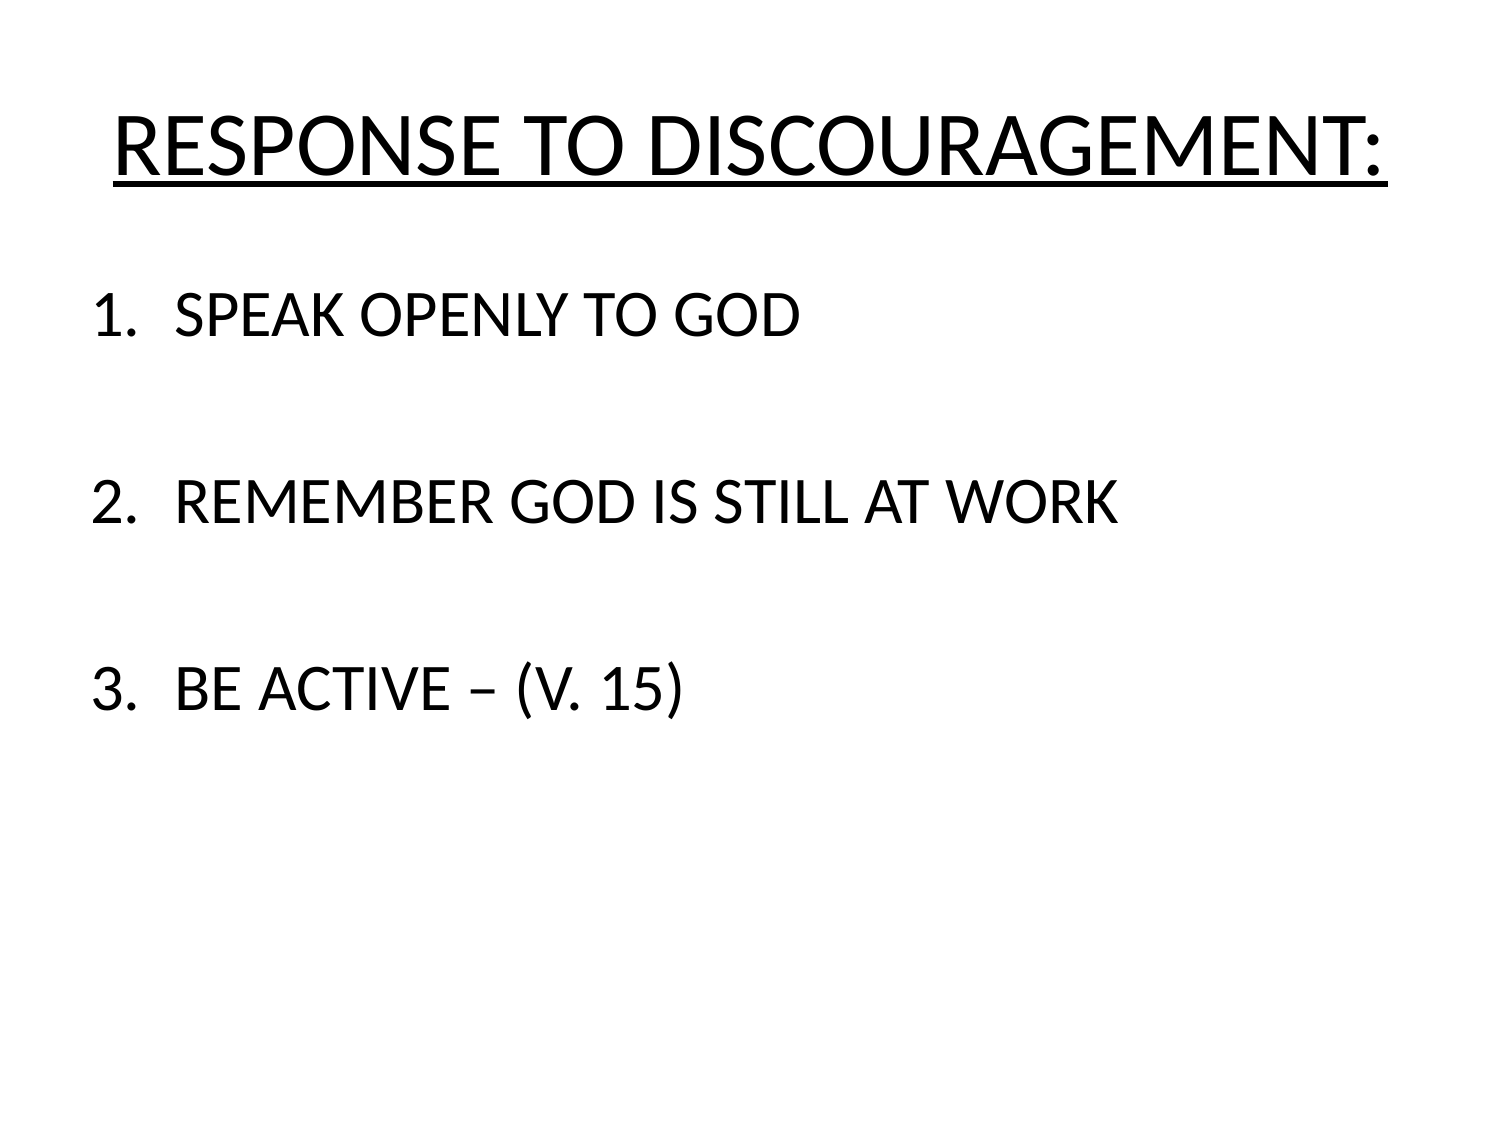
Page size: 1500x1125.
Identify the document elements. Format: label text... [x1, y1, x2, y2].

list SPEAK OPENLY TO GOD REMEMBER GOD IS STILL AT WORK BE ACTIVE – (V. 15) [75, 262, 1425, 1005]
title RESPONSE TO DISCOURAGEMENT: [75, 45, 1425, 233]
